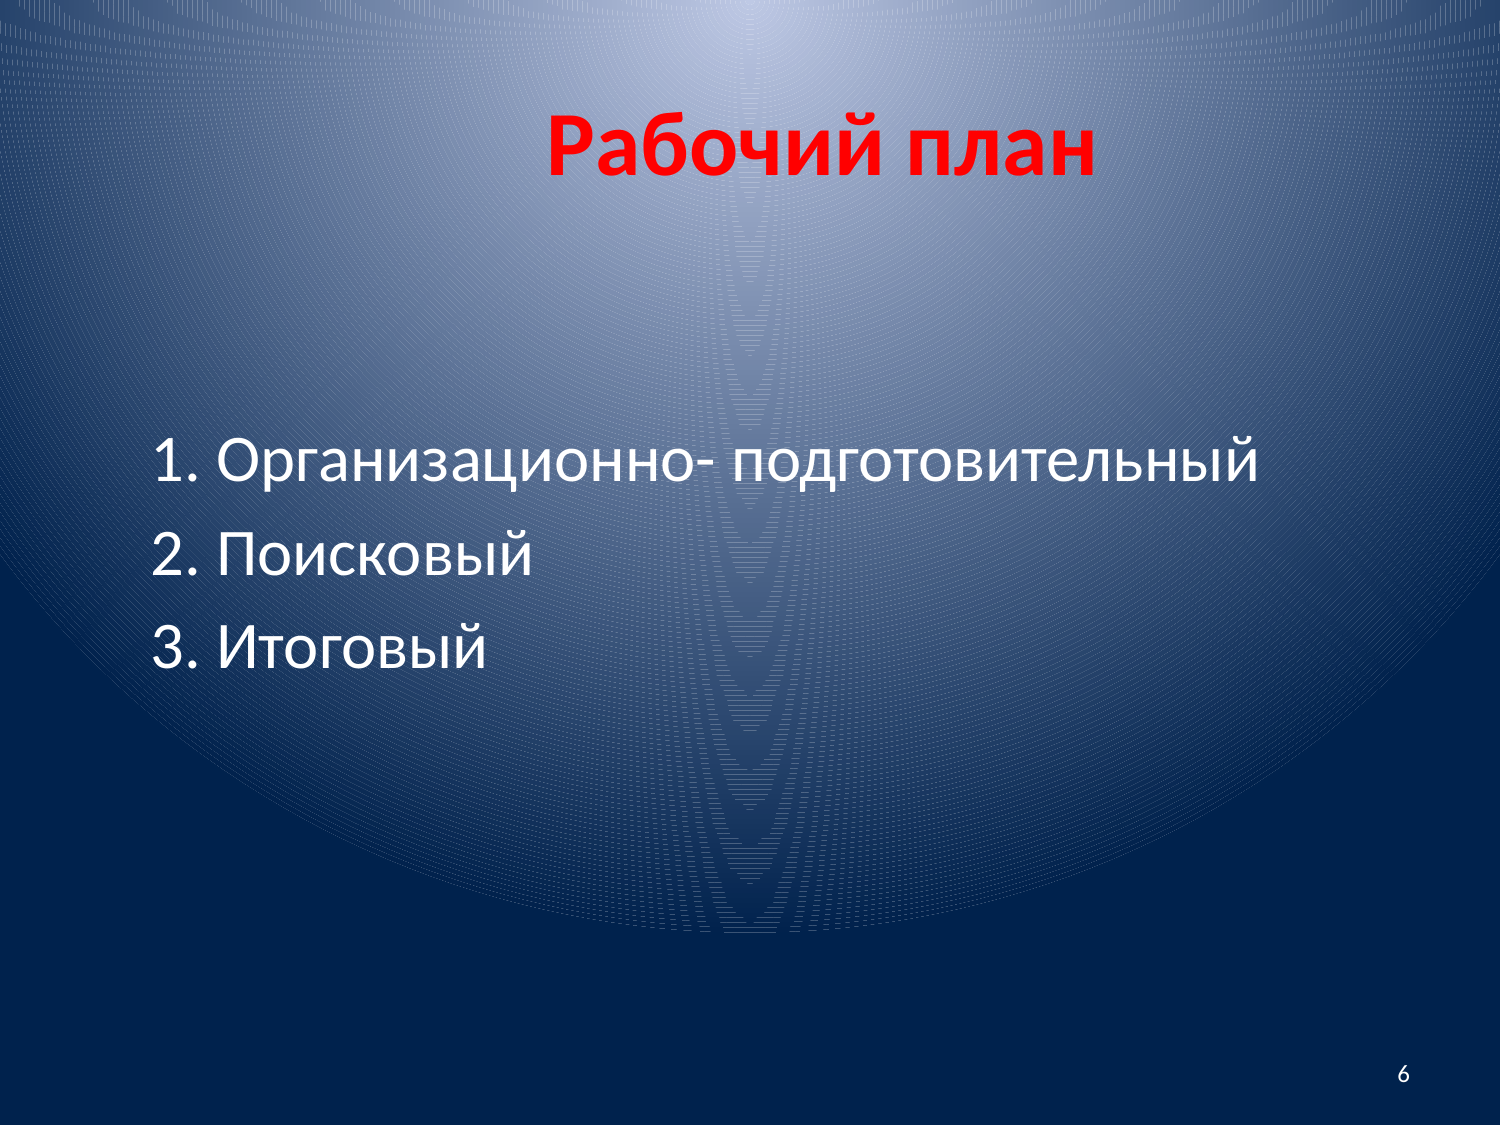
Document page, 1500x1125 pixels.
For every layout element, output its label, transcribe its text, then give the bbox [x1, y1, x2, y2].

list 1. Организационно- подготовительный 2. Поисковый 3. Итоговый [135, 314, 1450, 905]
slide_number 6 [1074, 1042, 1425, 1103]
title Рабочий план [75, 45, 1425, 233]
